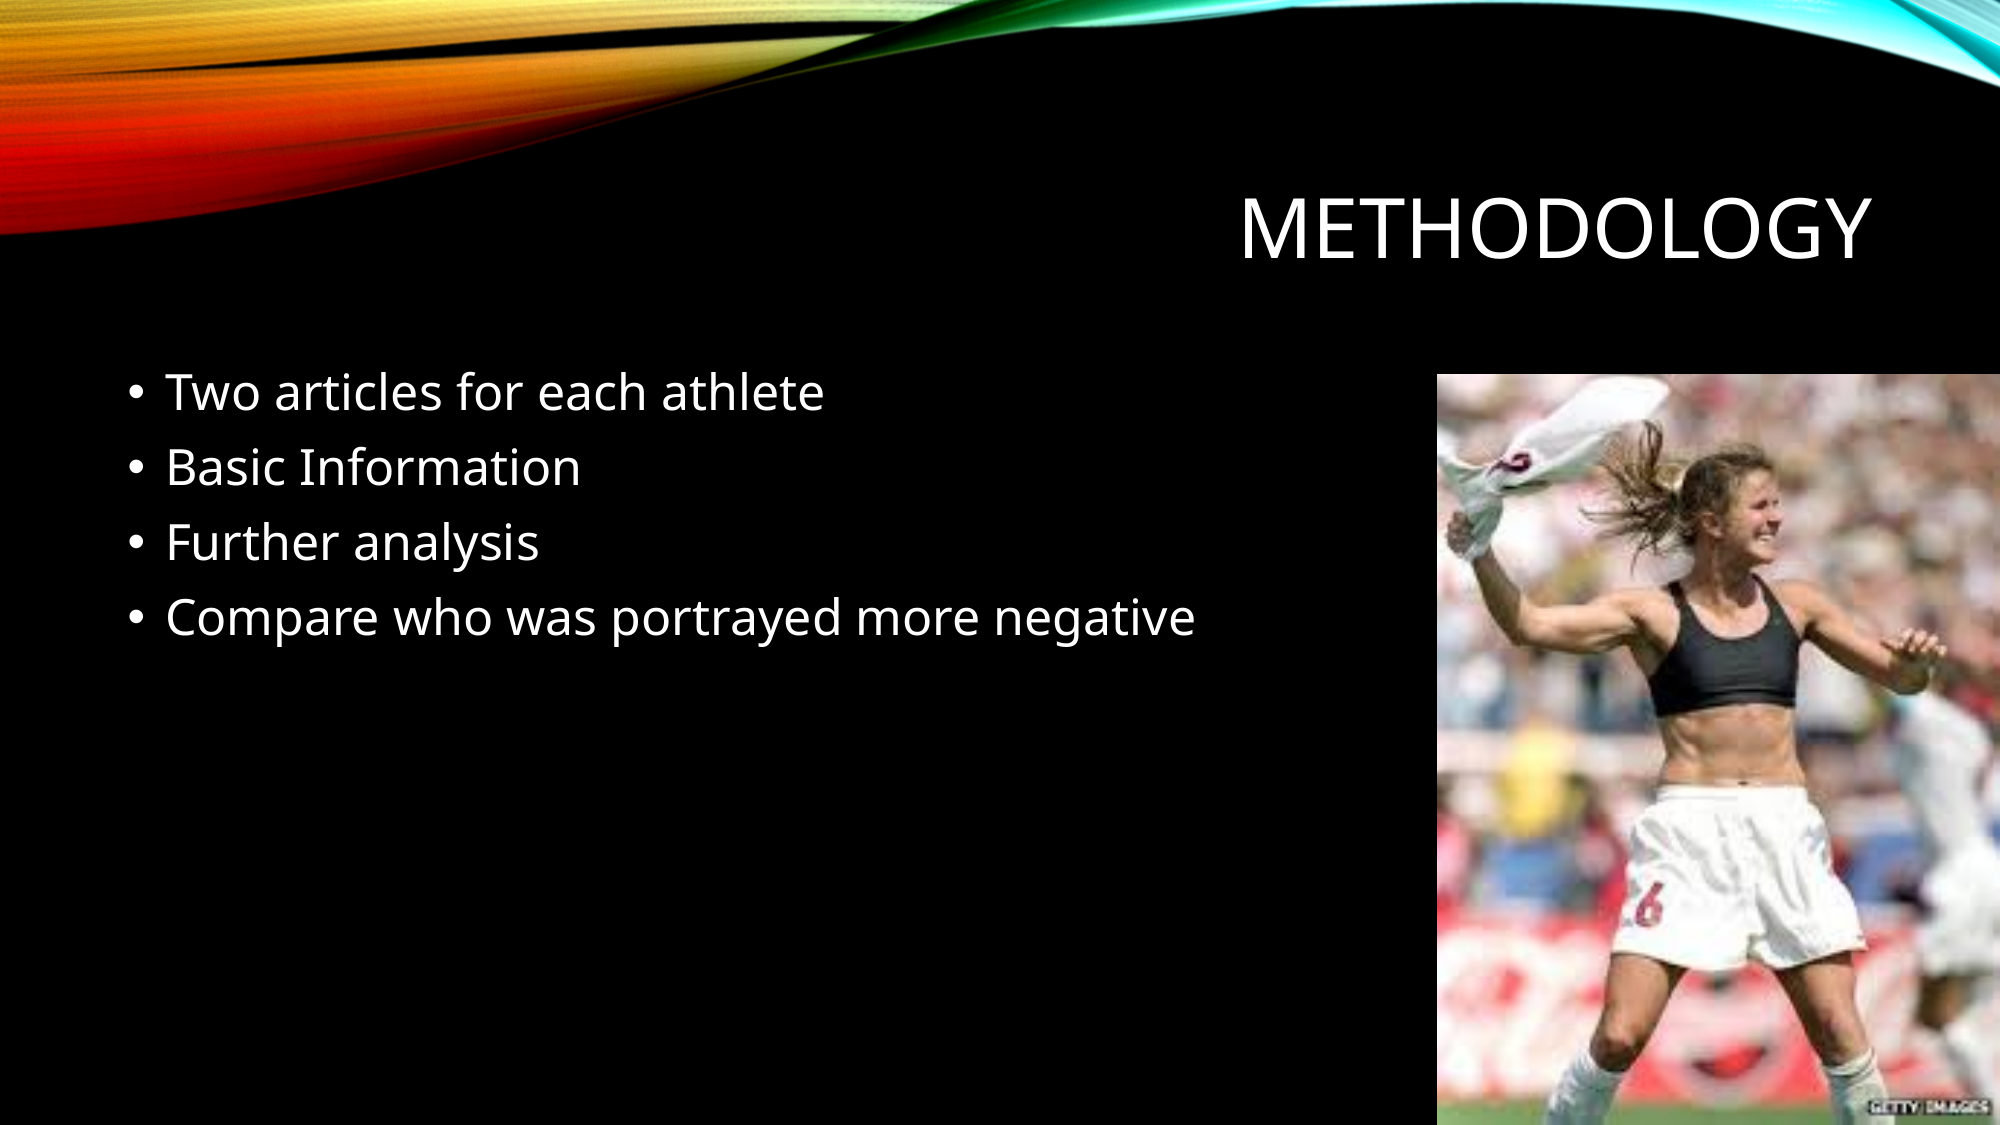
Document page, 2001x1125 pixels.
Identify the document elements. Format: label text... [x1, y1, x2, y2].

list Two articles for each athlete Basic Information Further analysis Compare who was portrayed more negative [112, 360, 1888, 1021]
title Methodology [474, 125, 1888, 338]
picture [0, 0, 2000, 237]
picture [1437, 374, 2000, 1125]
